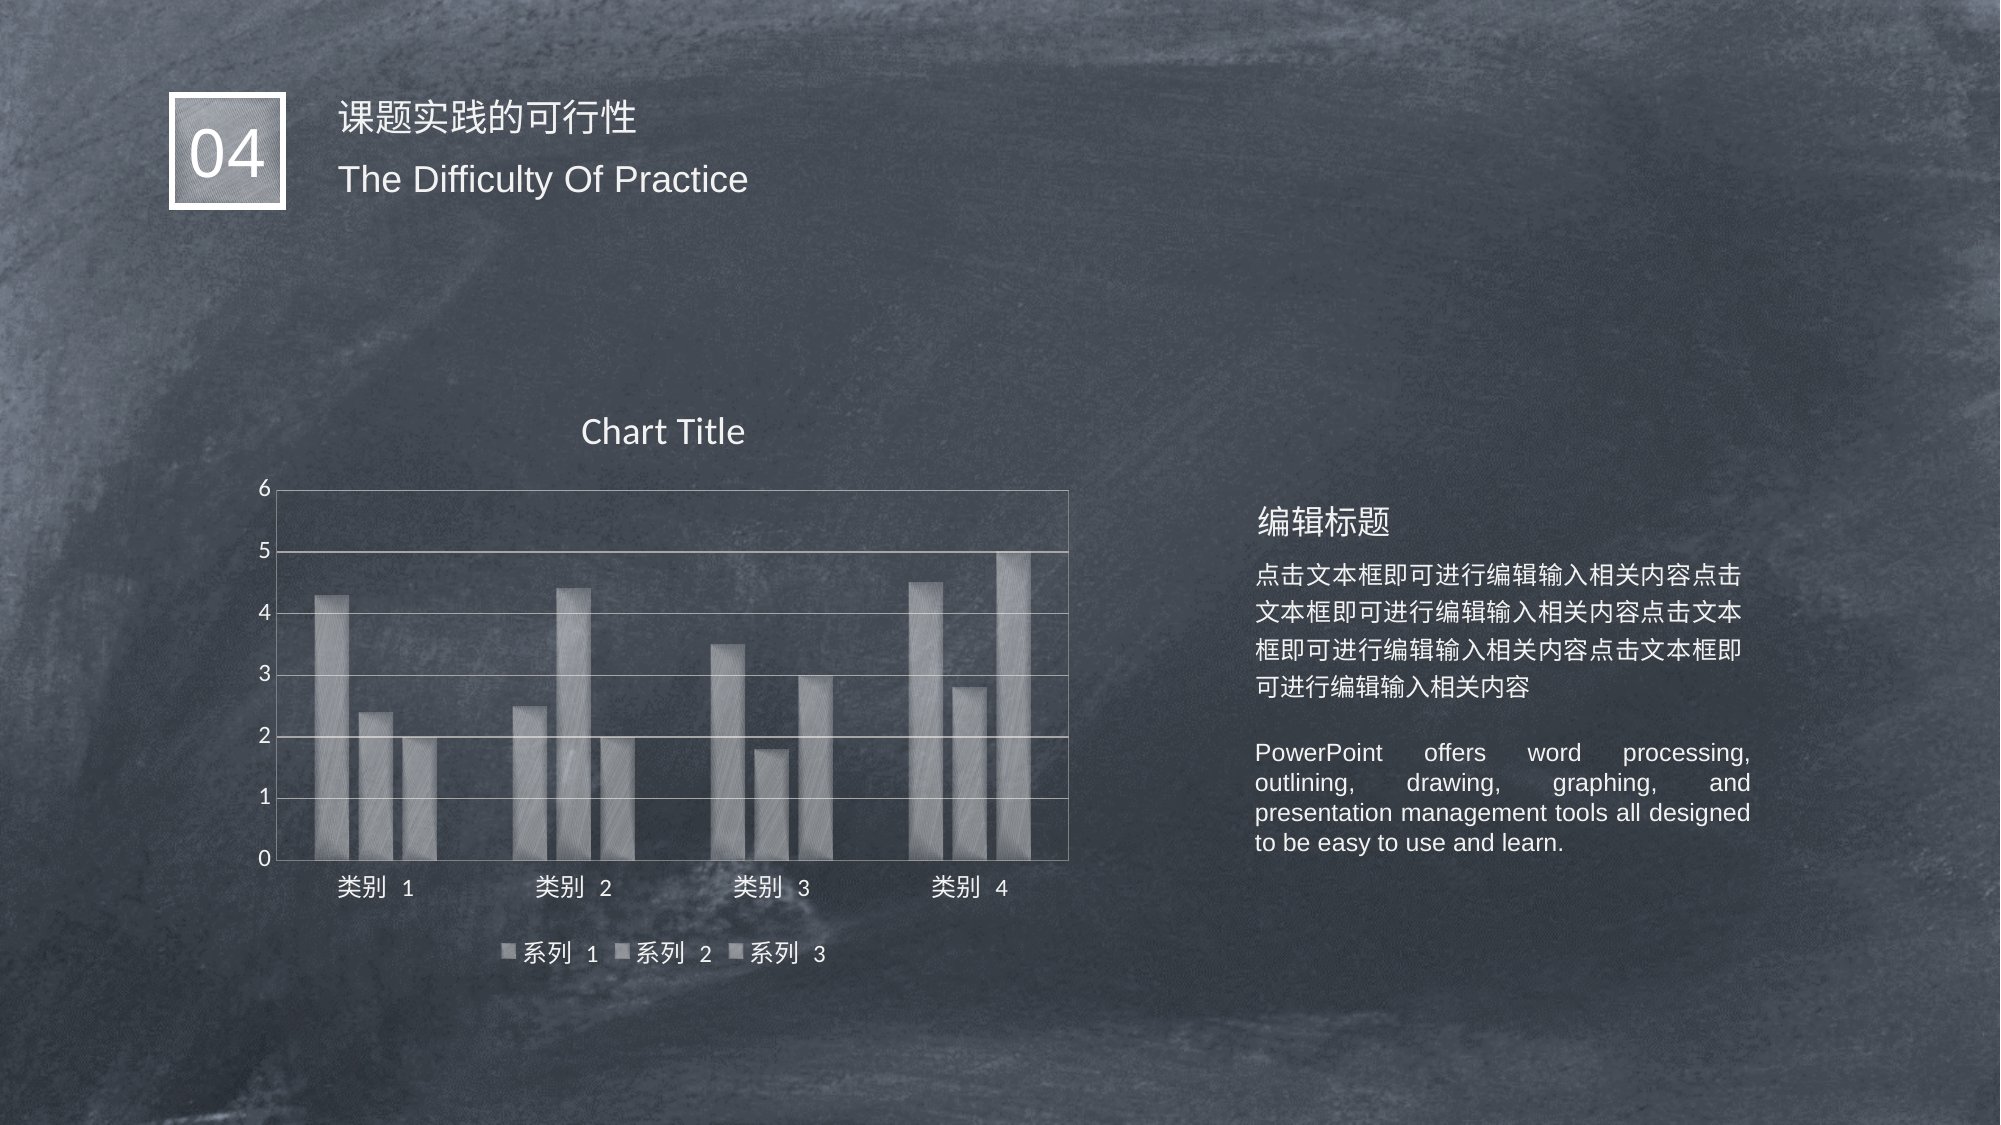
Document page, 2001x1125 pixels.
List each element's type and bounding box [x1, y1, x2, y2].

text_box [241, 383, 1759, 977]
text_box [171, 94, 284, 207]
picture [0, 0, 2000, 1125]
